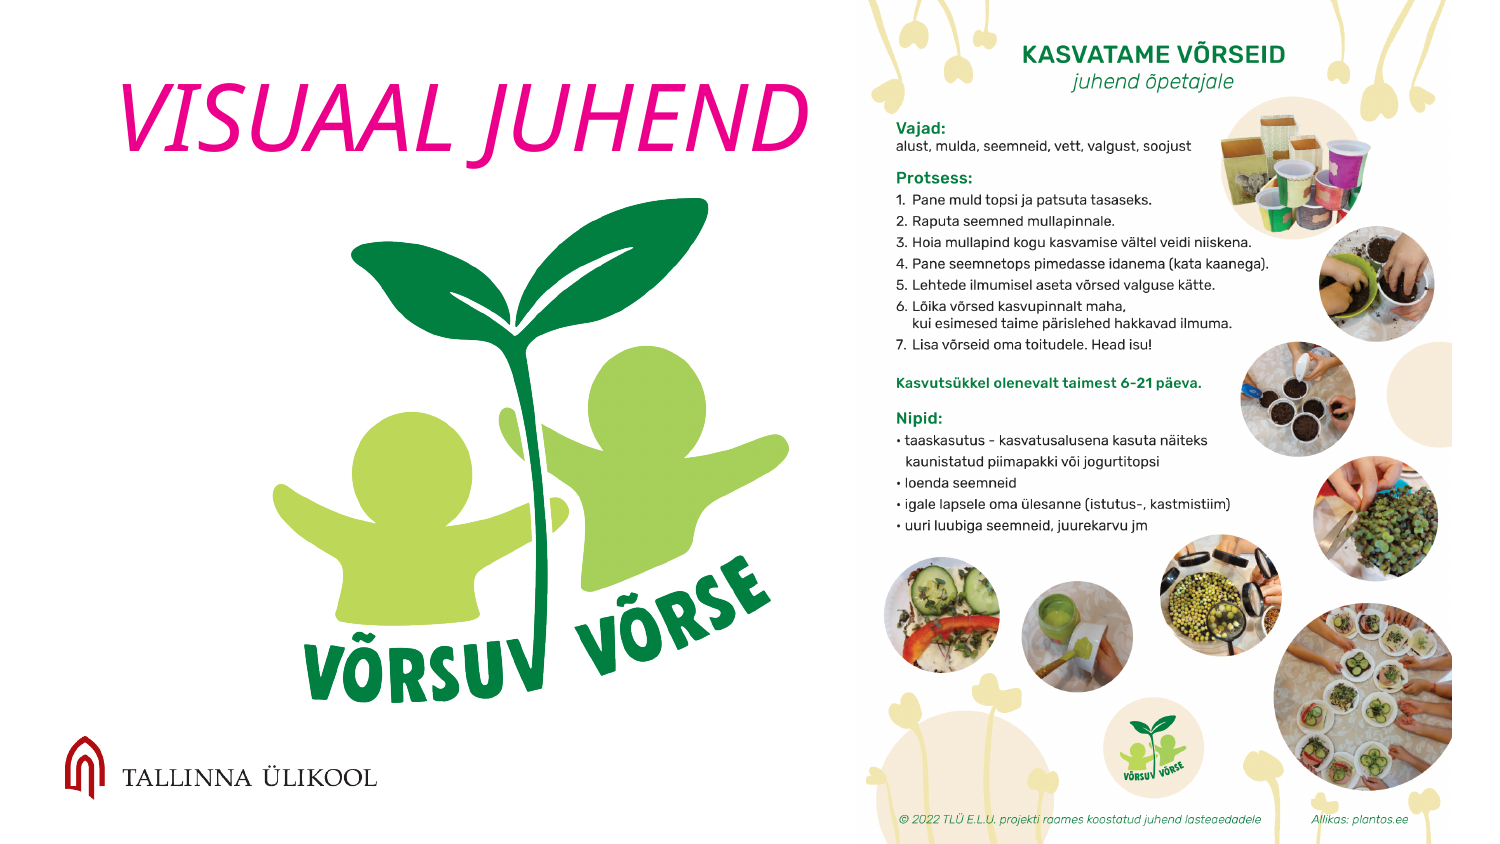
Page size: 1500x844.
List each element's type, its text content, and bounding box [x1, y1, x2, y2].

picture [65, 735, 377, 800]
text_box VISUAAL JUHEND [99, 42, 849, 185]
picture [854, 0, 1452, 844]
picture [271, 198, 801, 703]
